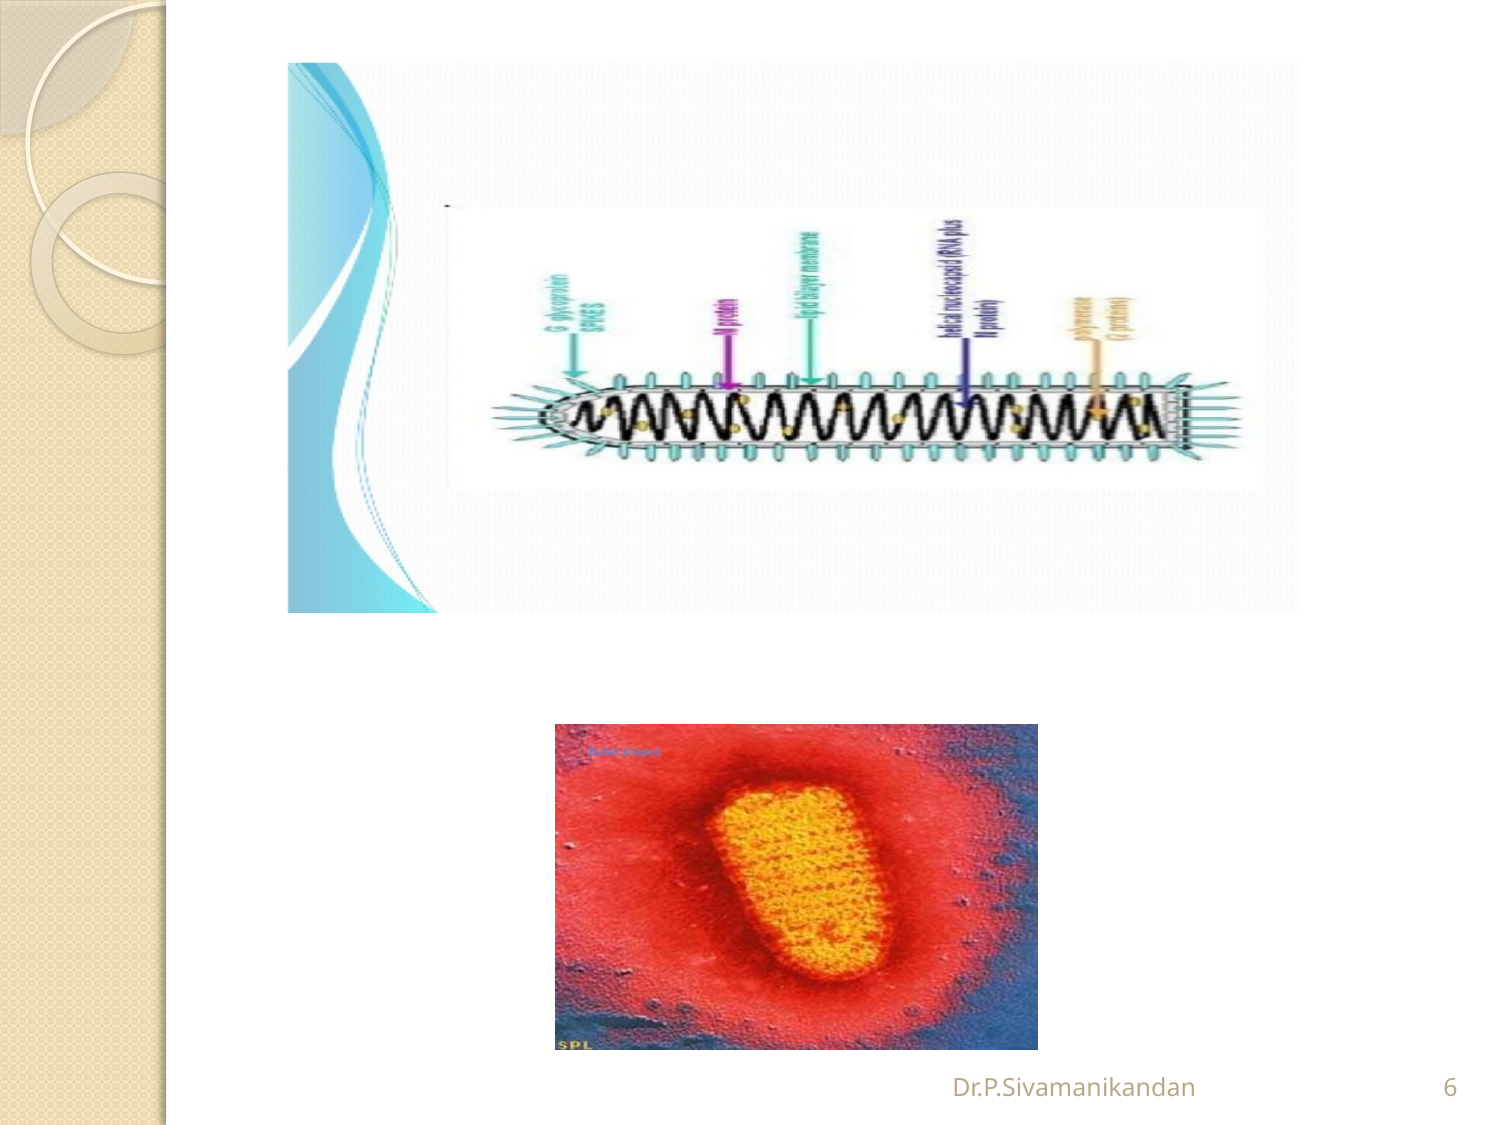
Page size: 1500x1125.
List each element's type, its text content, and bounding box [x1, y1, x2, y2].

footer Dr.P.Sivamanikandan [937, 1034, 1413, 1113]
picture [289, 0, 1299, 844]
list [555, 856, 1038, 1051]
slide_number 6 [1413, 1034, 1488, 1113]
